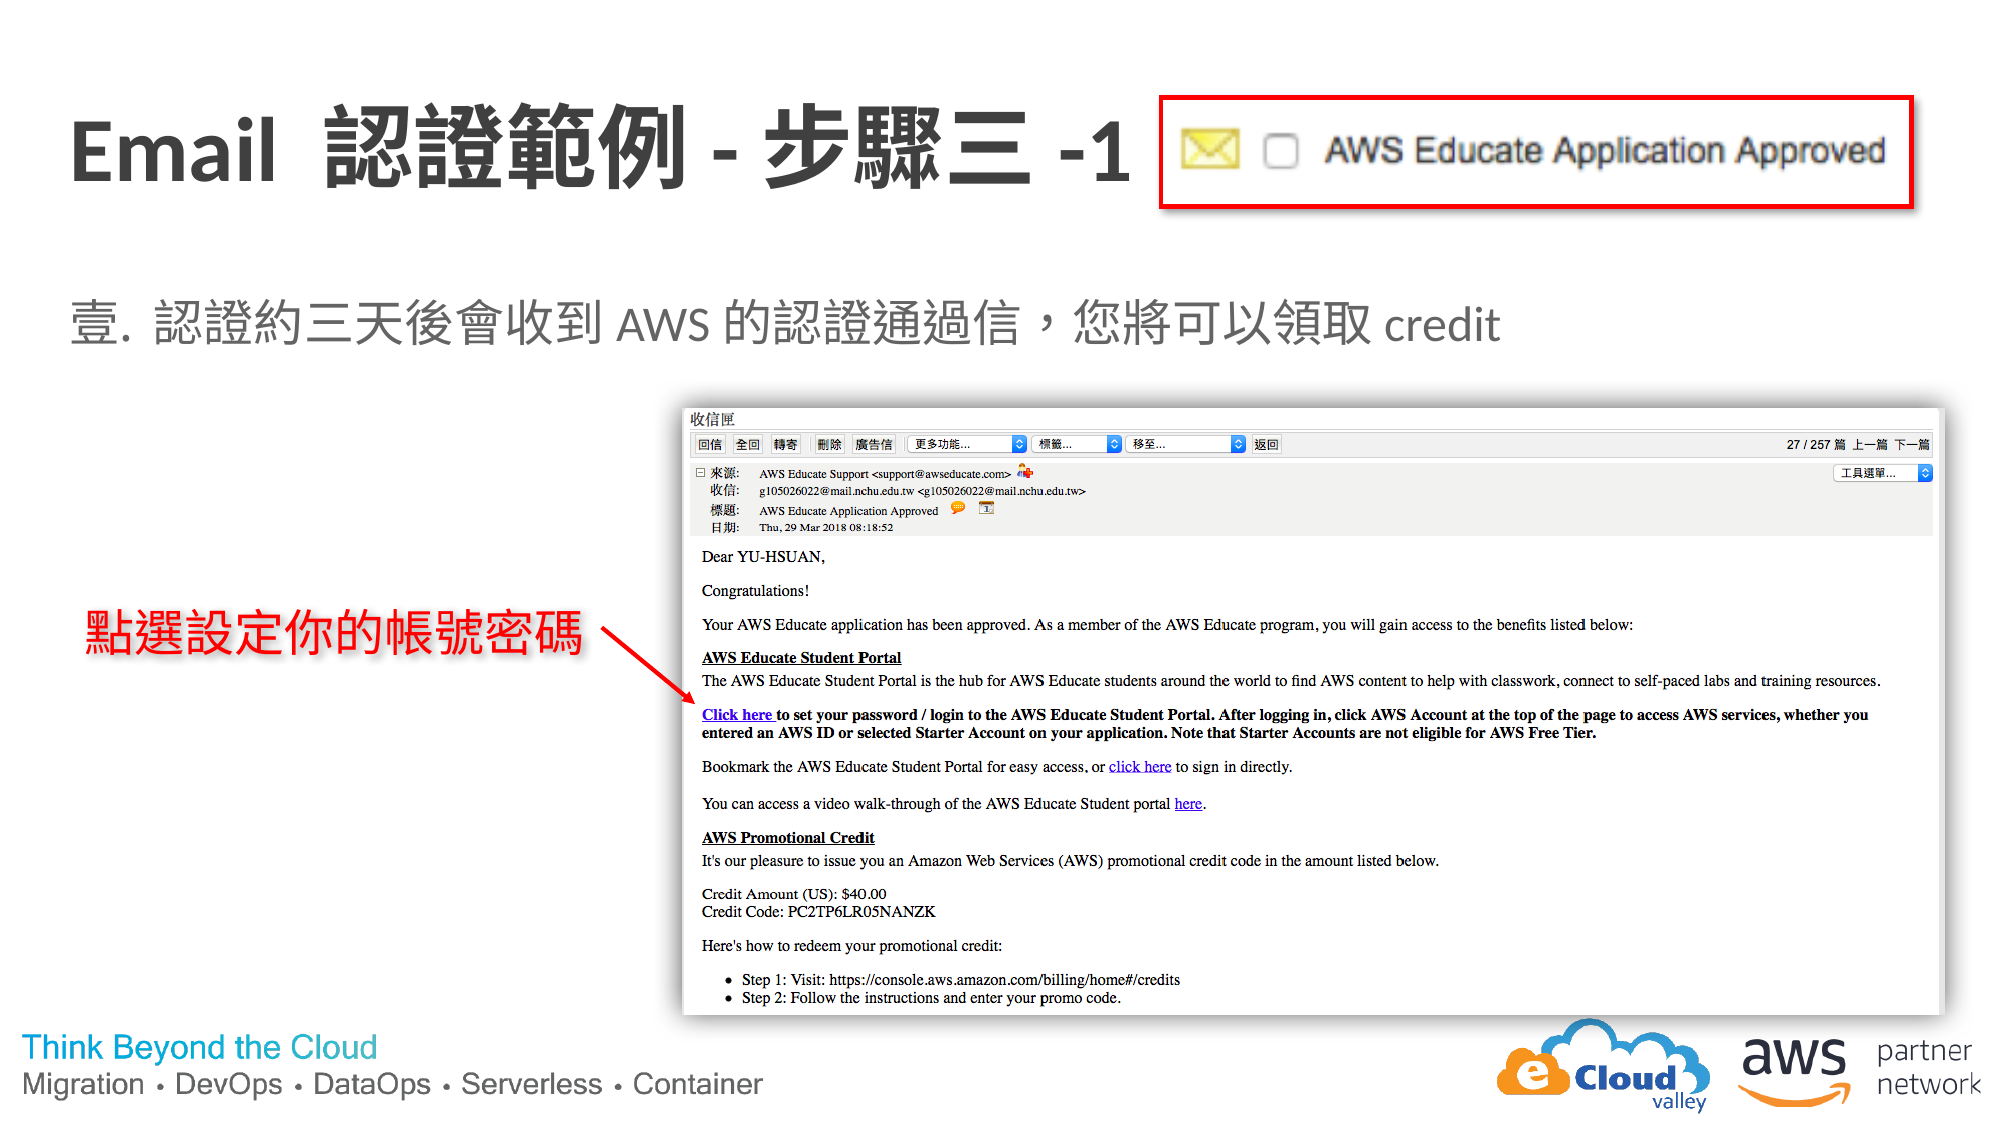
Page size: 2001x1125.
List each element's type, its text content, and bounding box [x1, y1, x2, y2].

text_box 點選設定你的帳號密碼 [69, 593, 682, 669]
title Email 認證範例-步驟三-1 [54, 43, 1780, 261]
list 認證約三天後會收到AWS的認證通過信，您將可以領取credit [54, 290, 1780, 372]
picture [682, 408, 1945, 1116]
picture [14, 1019, 773, 1113]
picture [1163, 100, 1910, 205]
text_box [601, 627, 696, 705]
